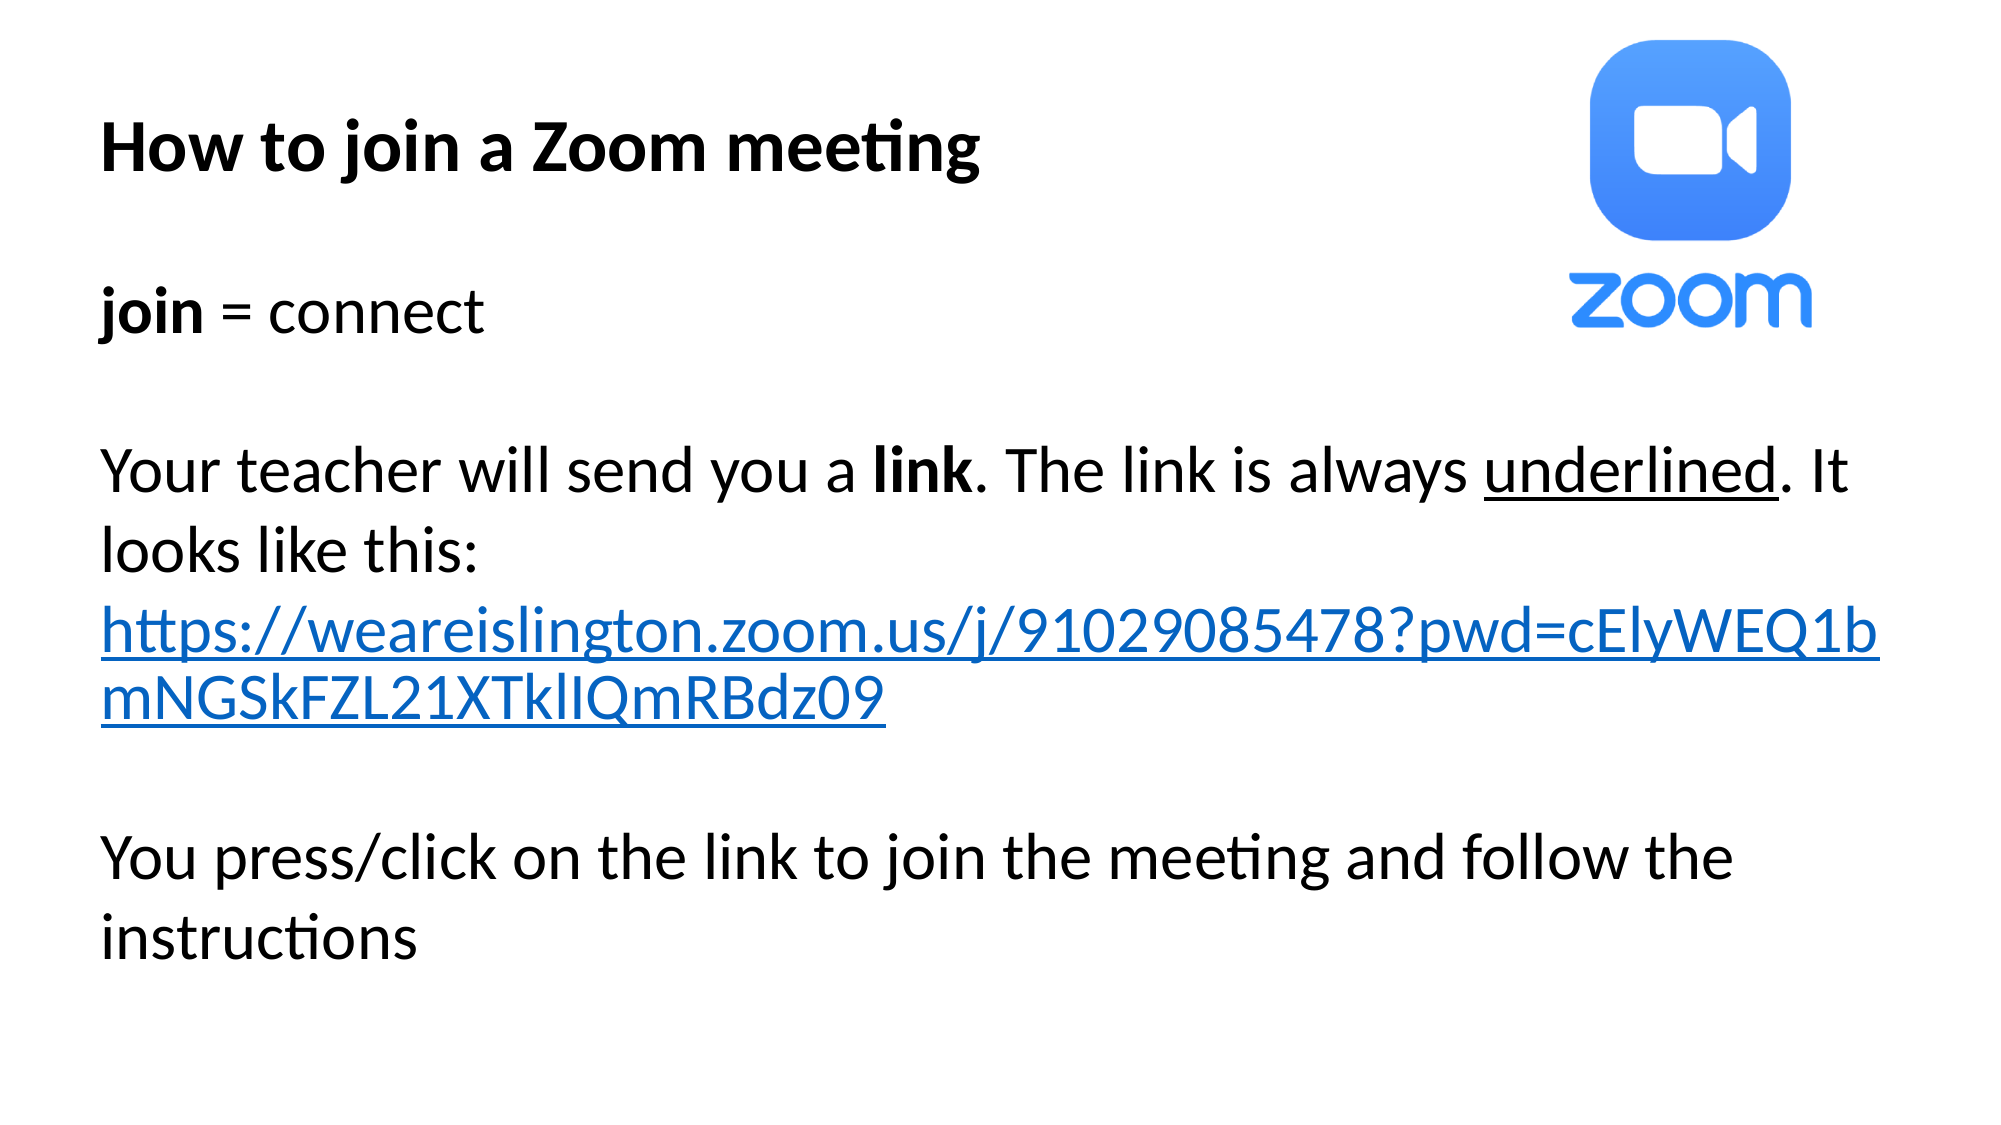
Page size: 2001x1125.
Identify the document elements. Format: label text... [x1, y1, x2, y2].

picture [1556, 29, 1824, 347]
text_box How to join a Zoom meeting join = connect Your teacher will send you a link. The link is always underlined. It looks like this: https://weareislington.zoom.us/j/91029085478?pwd=cElyWEQ1bmNGSkFZL21XTklIQmRBdz09 You press/click on the link to join the meeting and follow the instructions [85, 89, 1942, 1125]
